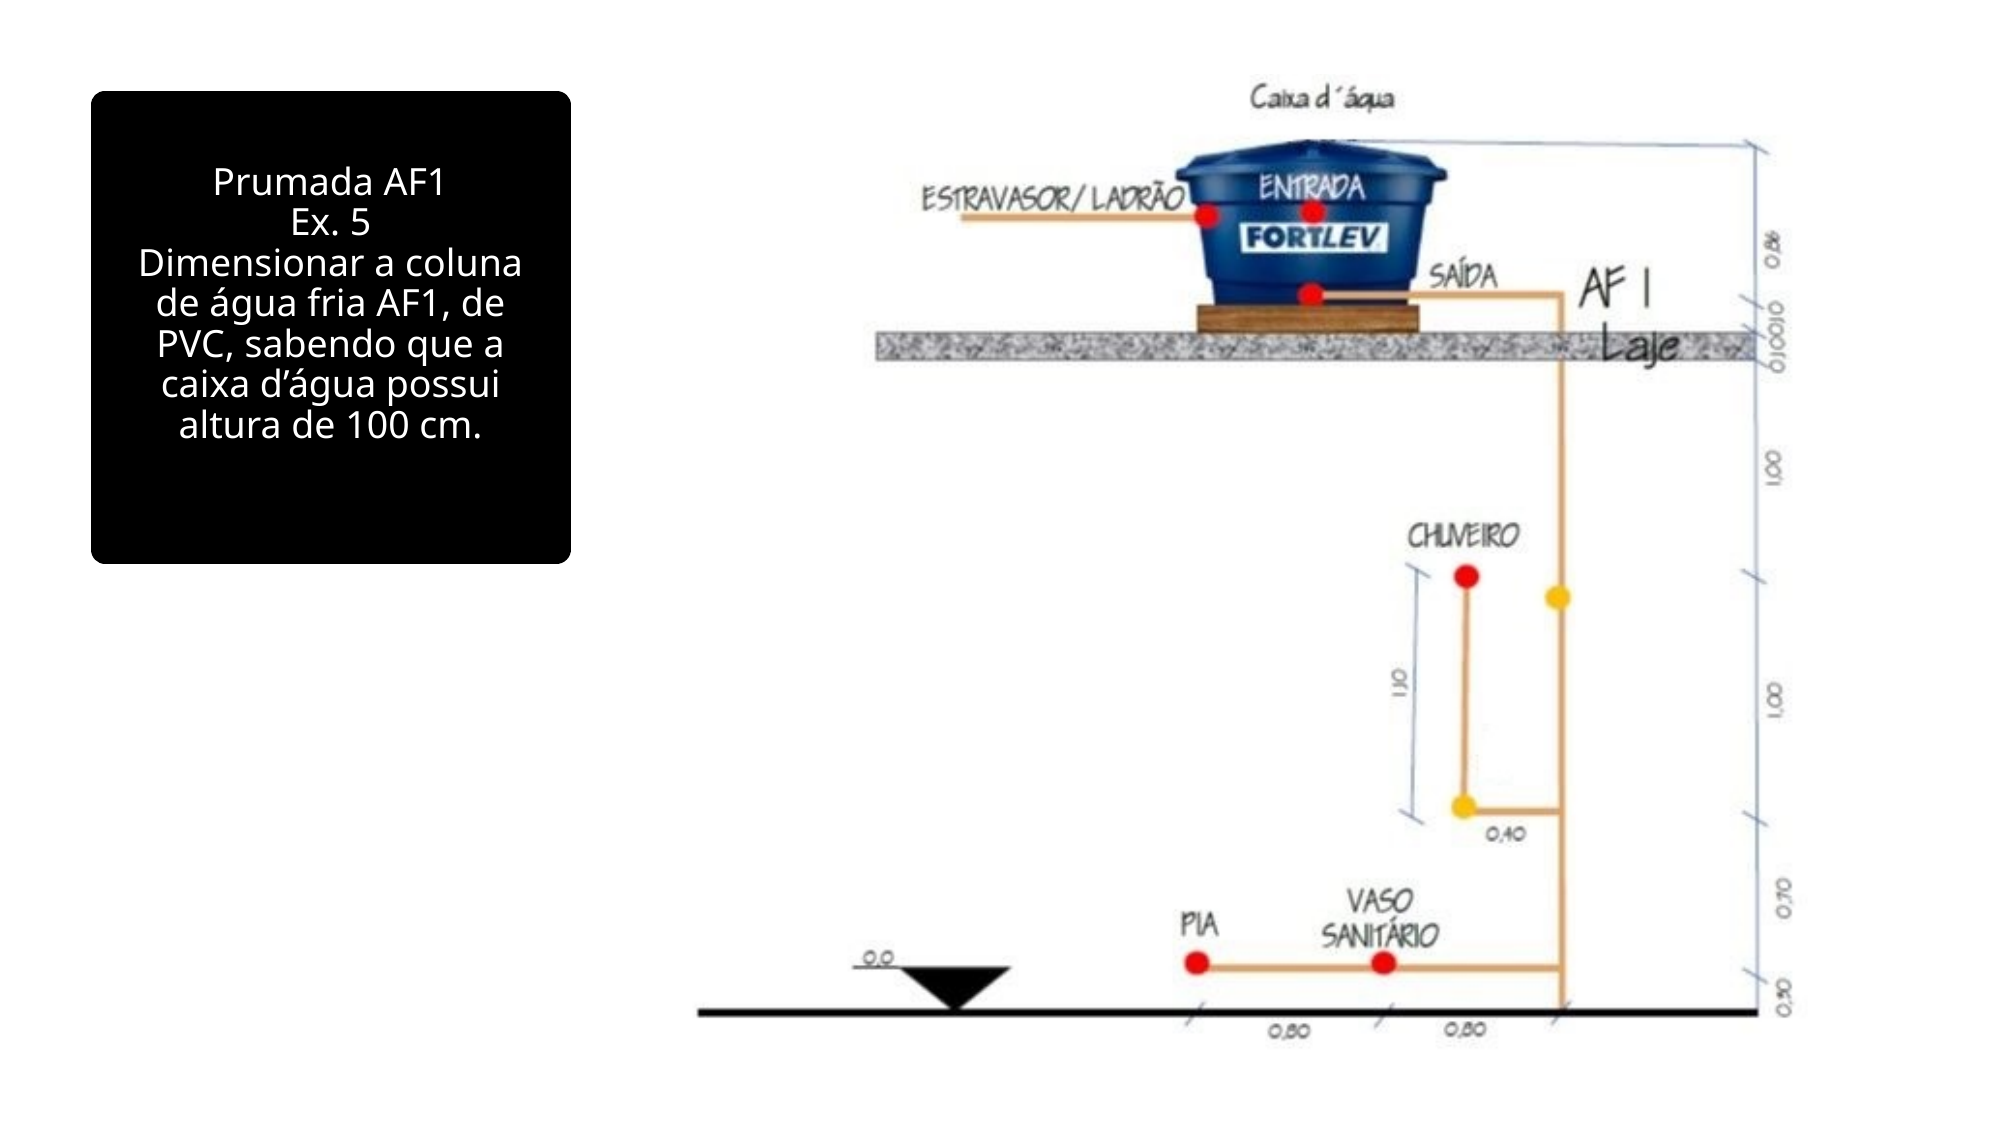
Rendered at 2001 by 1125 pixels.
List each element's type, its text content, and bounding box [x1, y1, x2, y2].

picture [678, 74, 1831, 1051]
title Prumada AF1 Ex. 5 Dimensionar a coluna de água fria AF1, de PVC, sabendo que a caixa d’água possui altura de 100 cm. [105, 104, 557, 550]
